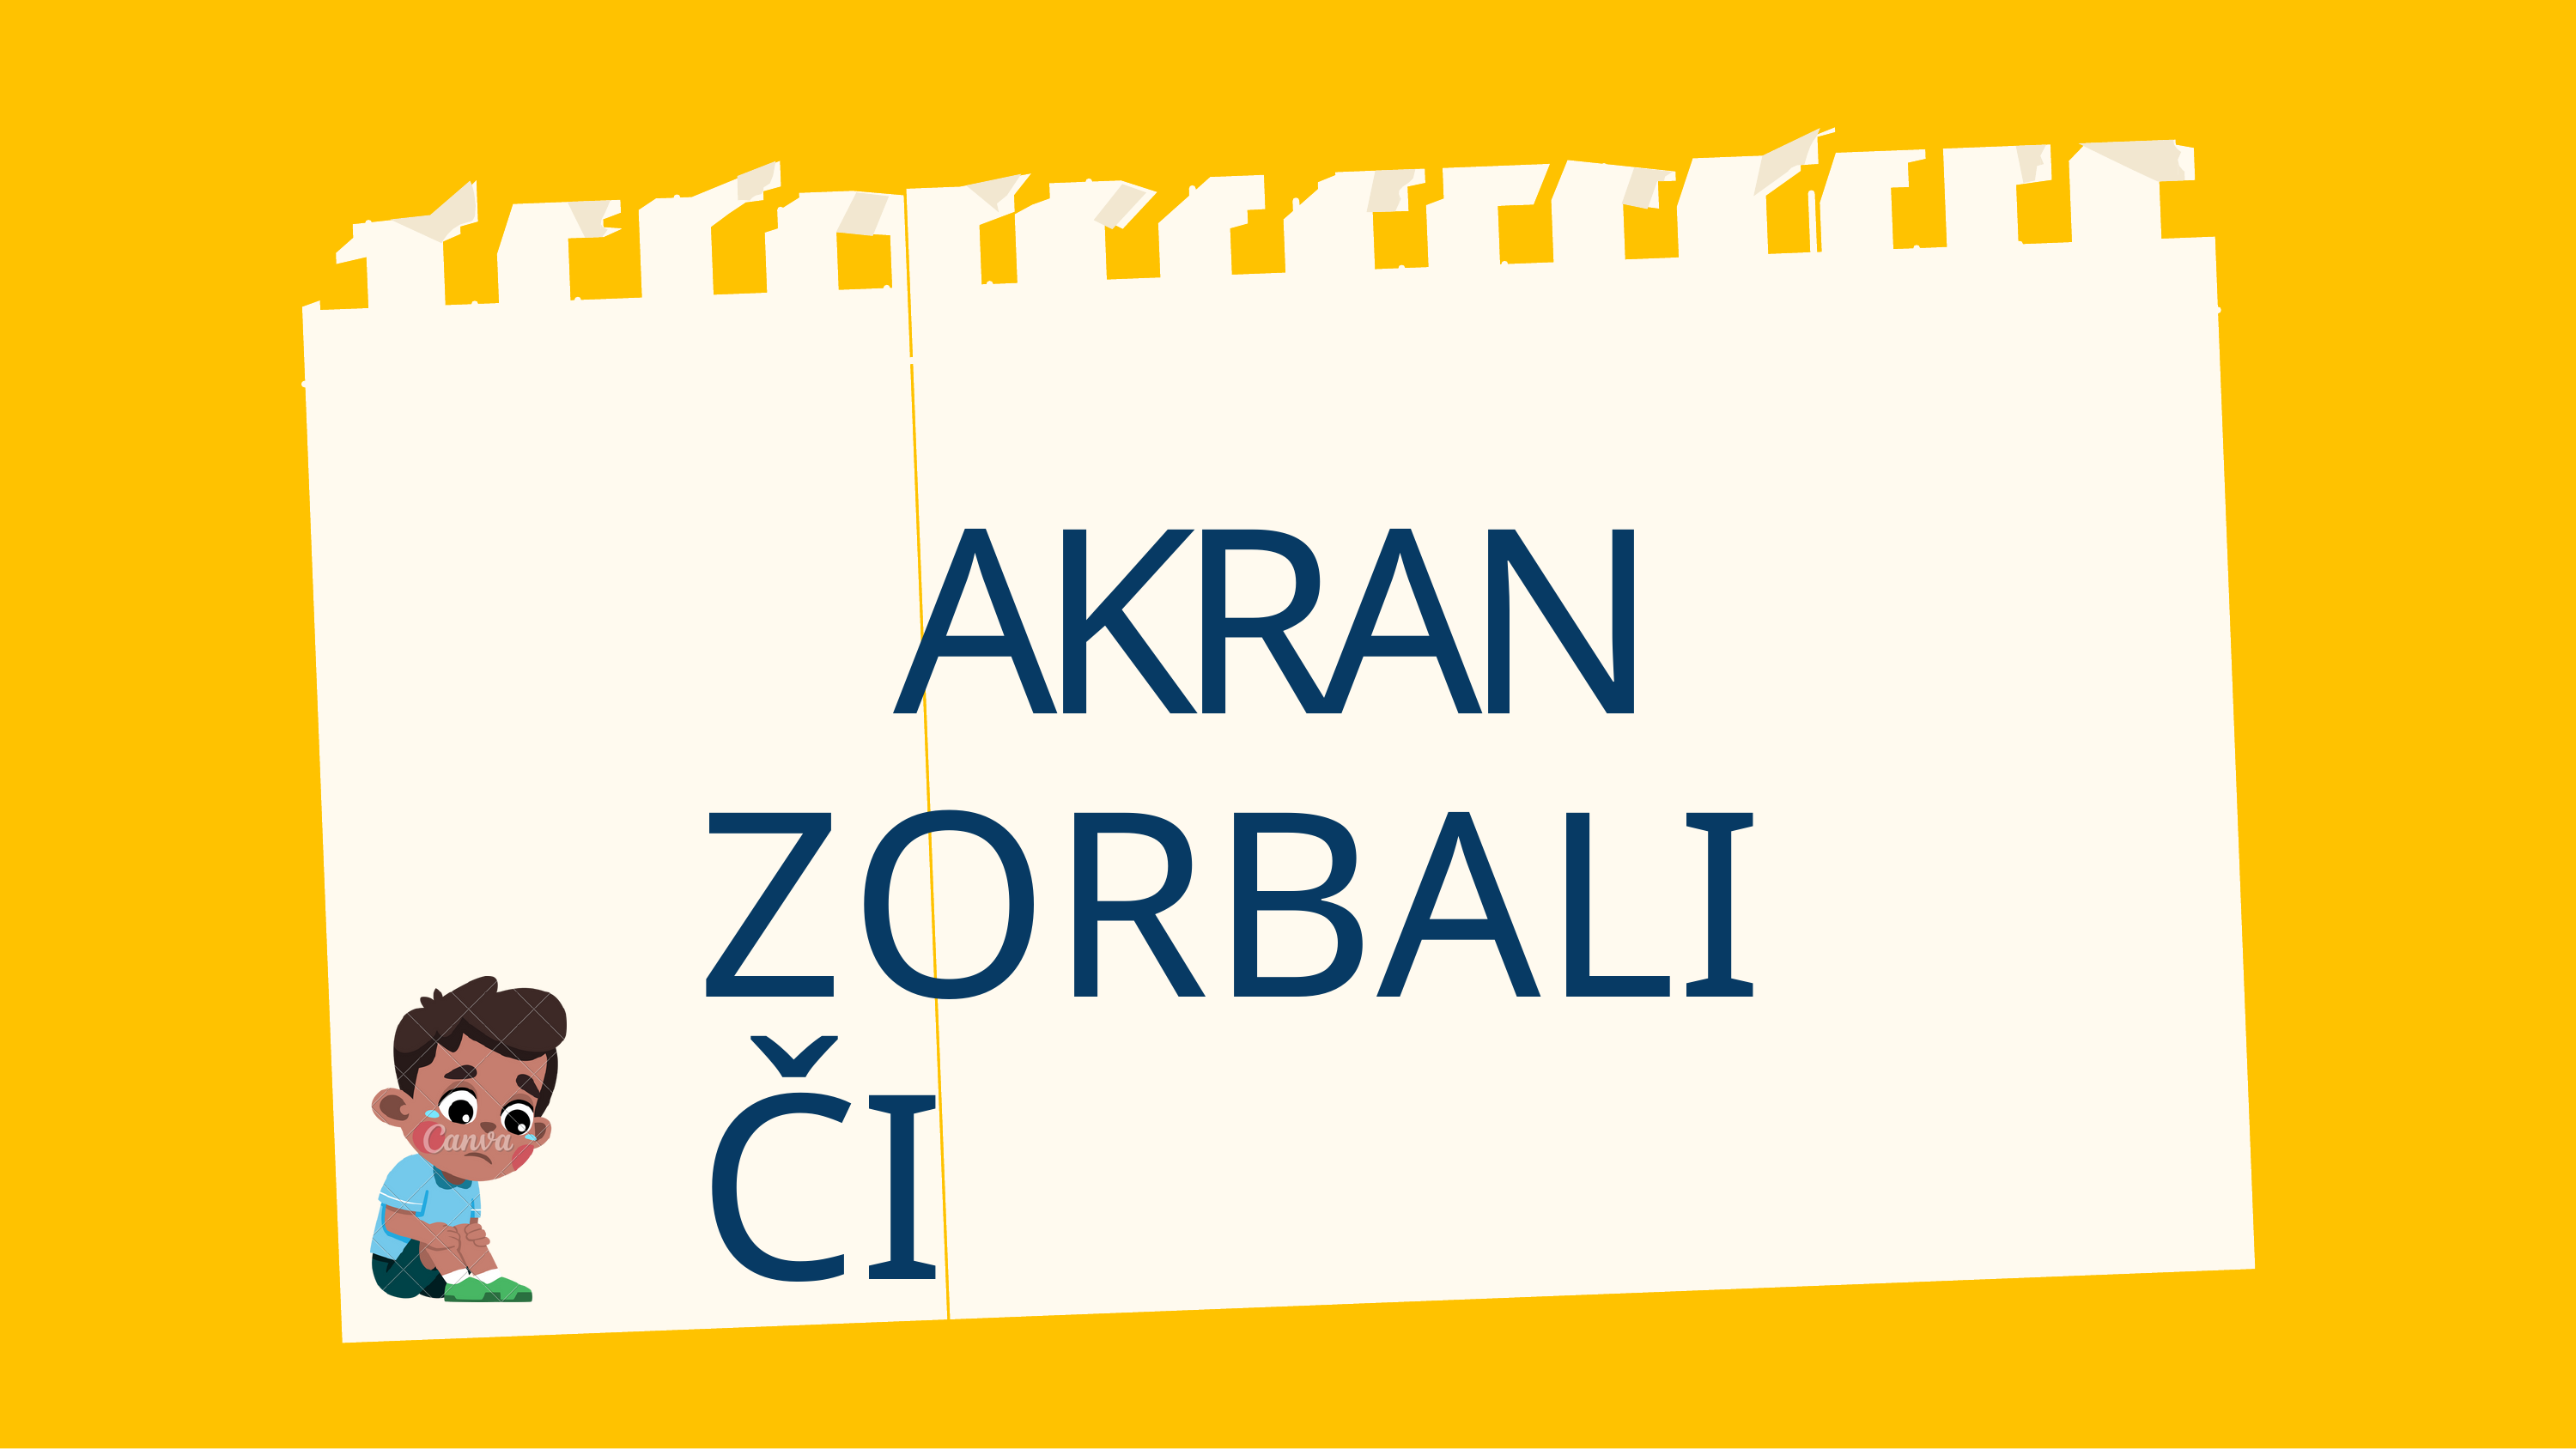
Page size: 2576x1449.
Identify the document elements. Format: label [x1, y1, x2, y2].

text_box [0, 0, 2576, 1449]
text_box [301, 127, 2256, 1343]
picture [370, 975, 568, 1303]
